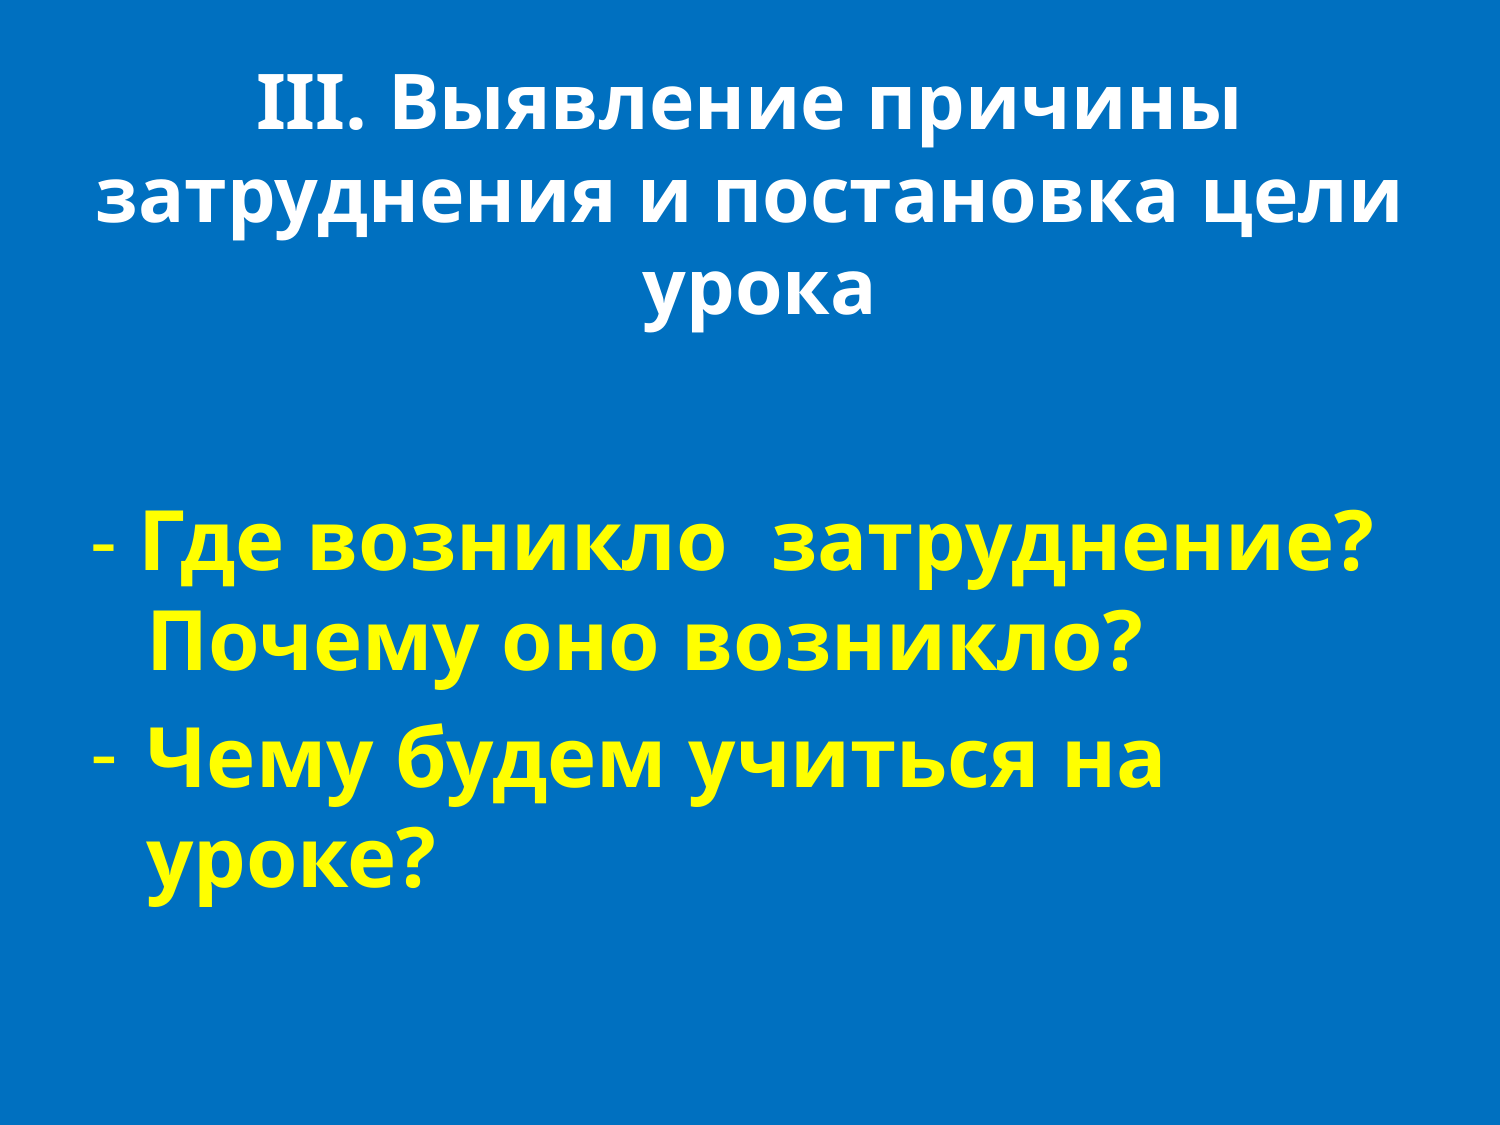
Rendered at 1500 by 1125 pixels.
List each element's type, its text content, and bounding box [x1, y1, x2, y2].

title III. Выявление причины затруднения и постановка цели урока [75, 45, 1425, 339]
list - Где возникло затруднение? Почему оно возникло? Чему будем учиться на уроке? [75, 479, 1425, 1005]
